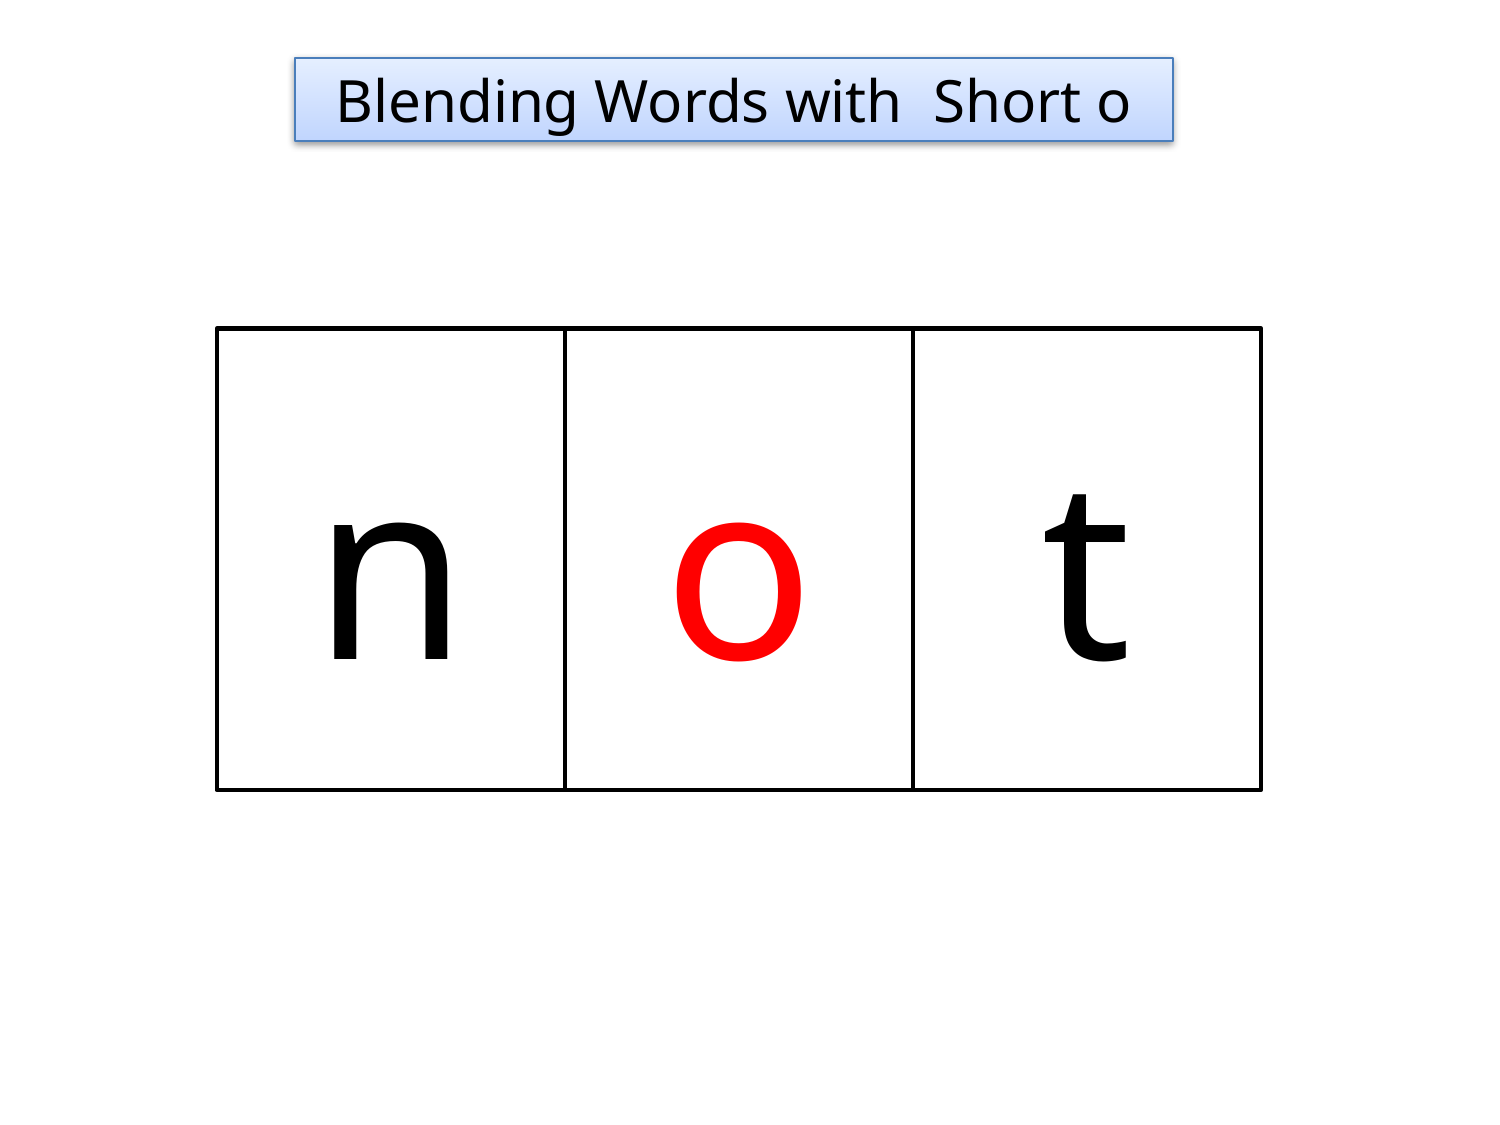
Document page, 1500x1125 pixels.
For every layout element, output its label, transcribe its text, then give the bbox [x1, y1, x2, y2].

text_box t [911, 326, 1263, 792]
text_box o [563, 326, 911, 792]
text_box n [215, 326, 563, 792]
text_box Blending Words with Short o [294, 57, 1174, 142]
